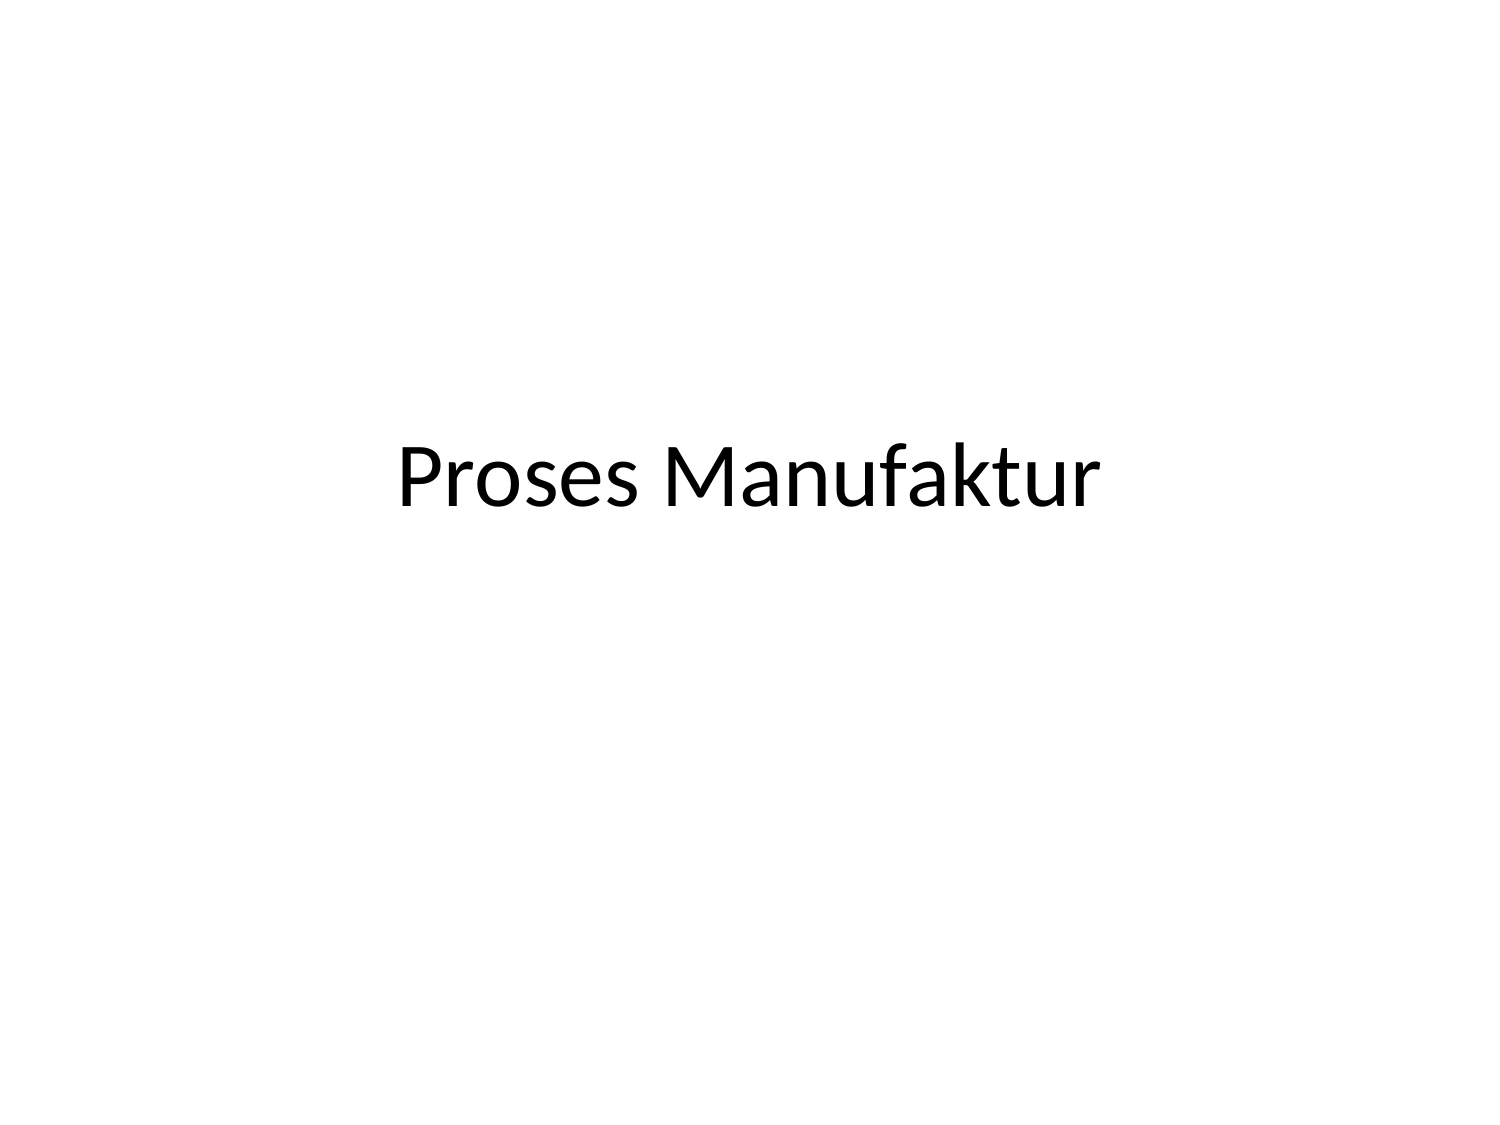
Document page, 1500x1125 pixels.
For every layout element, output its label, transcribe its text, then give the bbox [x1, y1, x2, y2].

title Proses Manufaktur [112, 349, 1388, 591]
